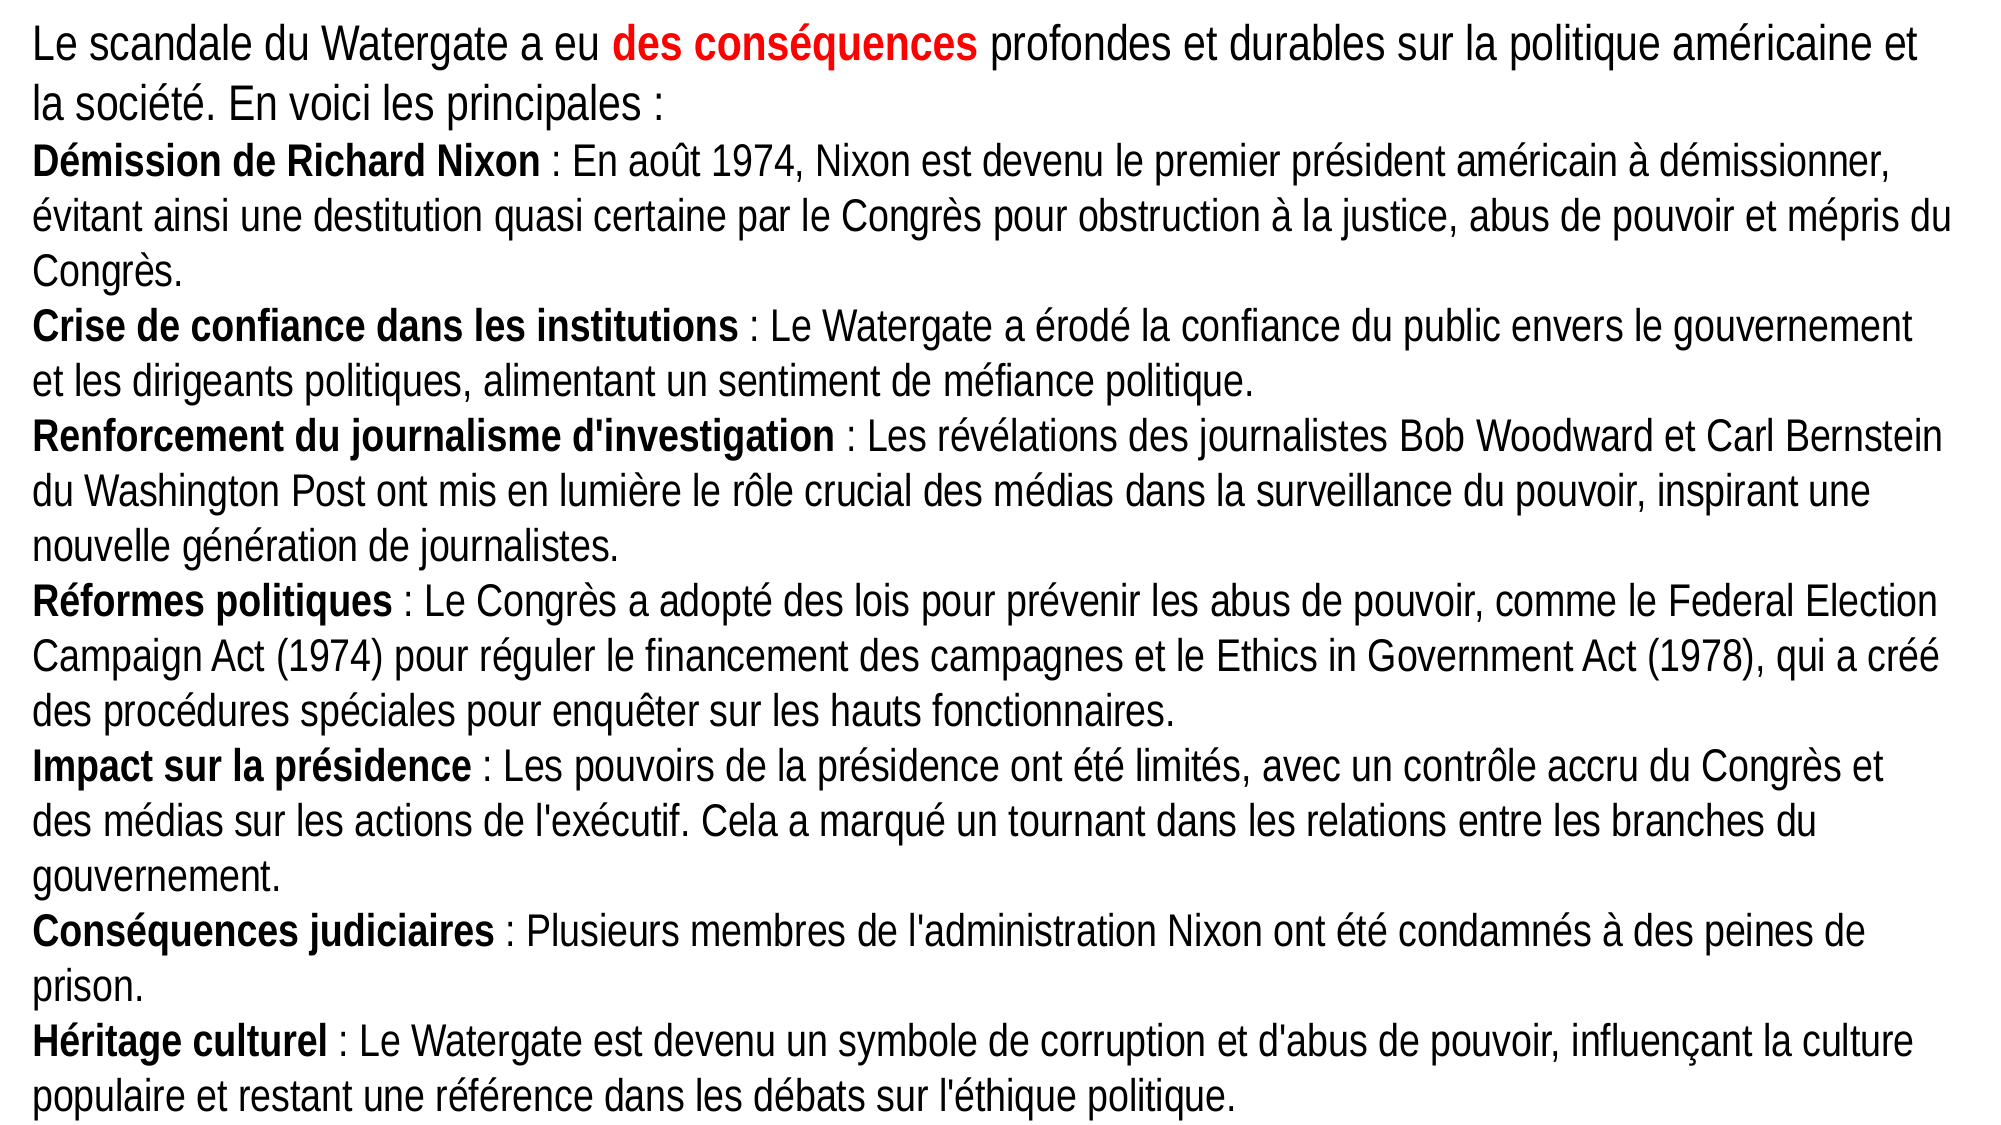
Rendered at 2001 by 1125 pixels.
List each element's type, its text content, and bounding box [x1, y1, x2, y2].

text_box Le scandale du Watergate a eu des conséquences profondes et durables sur la politique américaine et la société. En voici les principales : Démission de Richard Nixon : En août 1974, Nixon est devenu le premier président américain à démissionner, évitant ainsi une destitution quasi certaine par le Congrès pour obstruction à la justice, abus de pouvoir et mépris du Congrès. Crise de confiance dans les institutions : Le Watergate a érodé la confiance du public envers le gouvernement et les dirigeants politiques, alimentant un sentiment de méfiance politique. Renforcement du journalisme d'investigation : Les révélations des journalistes Bob Woodward et Carl Bernstein du Washington Post ont mis en lumière le rôle crucial des médias dans la surveillance du pouvoir, inspirant une nouvelle génération de journalistes. Réformes politiques : Le Congrès a adopté des lois pour prévenir les abus de pouvoir, comme le Federal Election Campaign Act (1974) pour réguler le financement des campagnes et le Ethics in Government Act (1978), qui a créé des procédures spéciales pour enquêter sur les hauts fonctionnaires. Impact sur la présidence : Les pouvoirs de la présidence ont été limités, avec un contrôle accru du Congrès et des médias sur les actions de l'exécutif. Cela a marqué un tournant dans les relations entre les branches du gouvernement. Conséquences judiciaires : Plusieurs membres de l'administration Nixon ont été condamnés à des peines de prison. Héritage culturel : Le Watergate est devenu un symbole de corruption et d'abus de pouvoir, influençant la culture populaire et restant une référence dans les débats sur l'éthique politique. [17, 3, 1969, 1125]
